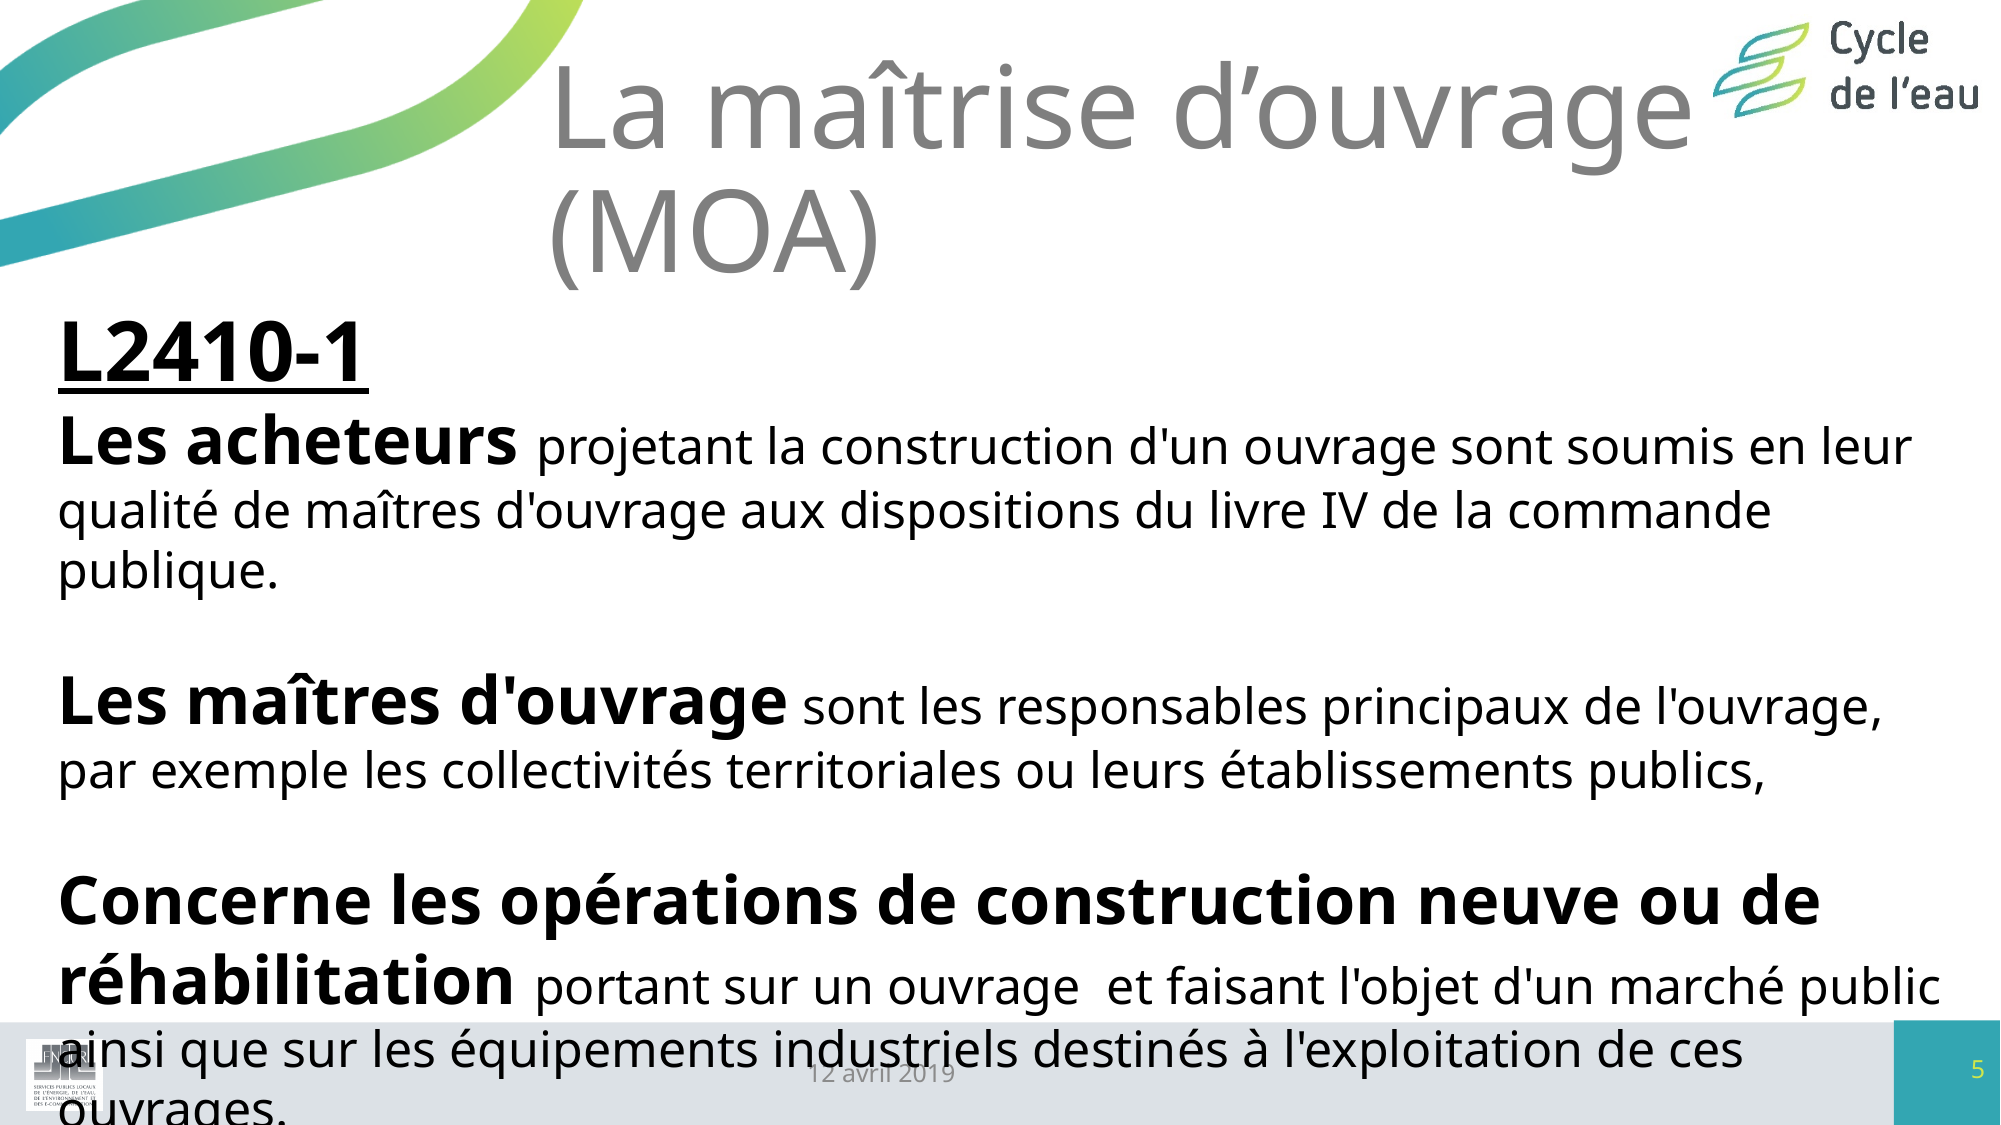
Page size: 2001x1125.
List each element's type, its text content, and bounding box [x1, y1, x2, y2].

title La maîtrise d’ouvrage (MOA) [533, 115, 1949, 231]
picture [0, 0, 649, 294]
text_box L2410-1 Les acheteurs projetant la construction d'un ouvrage sont soumis en leur qualité de maîtres d'ouvrage aux dispositions du livre IV de la commande publique. Les maîtres d'ouvrage sont les responsables principaux de l'ouvrage, par exemple les collectivités territoriales ou leurs établissements publics, Concerne les opérations de construction neuve ou de réhabilitation portant sur un ouvrage et faisant l'objet d'un marché public ainsi que sur les équipements industriels destinés à l'exploitation de ces ouvrages. [43, 290, 1969, 1125]
picture [1713, 14, 1983, 119]
picture [26, 1039, 43, 1111]
slide_number 5 [1969, 1040, 2000, 1101]
